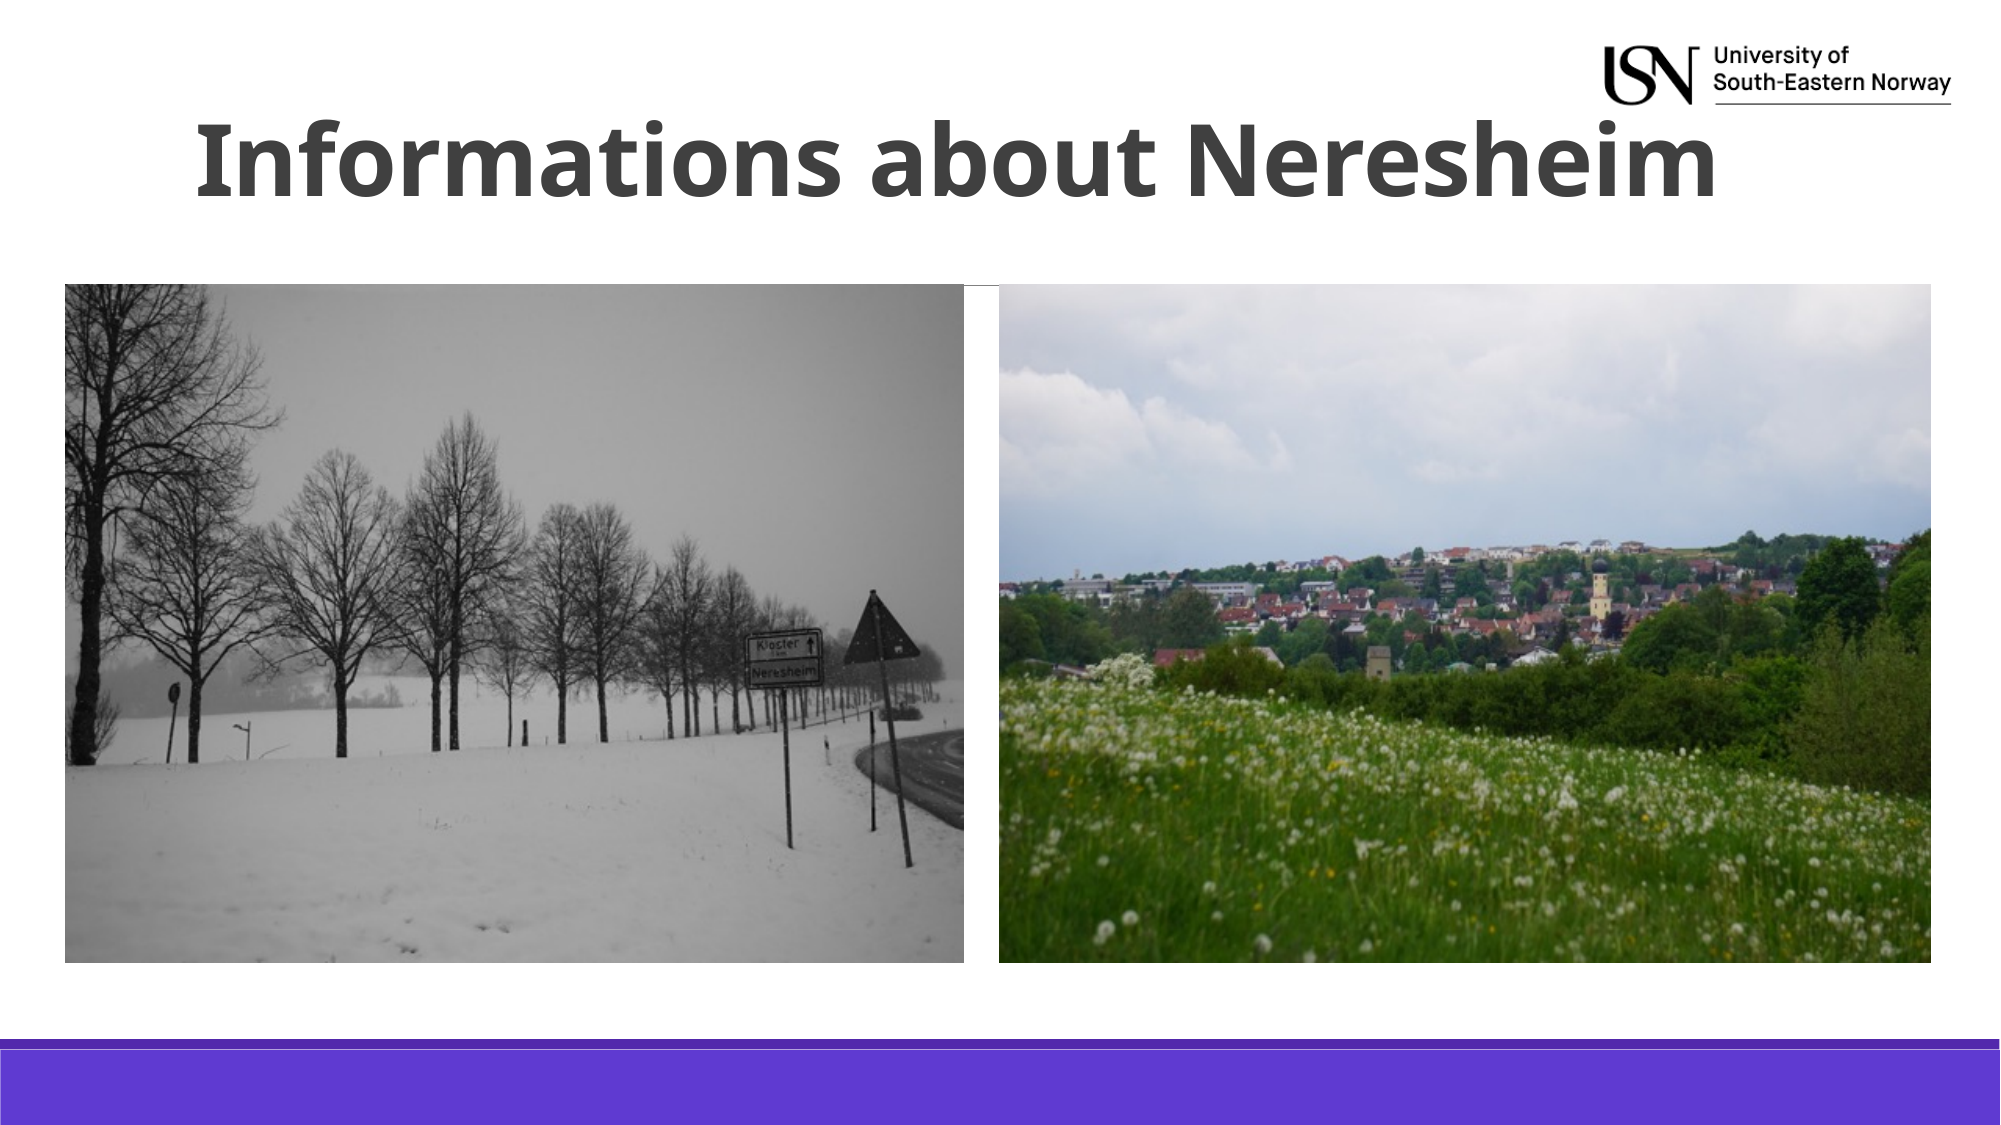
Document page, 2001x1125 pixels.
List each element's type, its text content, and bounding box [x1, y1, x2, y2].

picture [65, 284, 964, 964]
picture [1569, 10, 1980, 141]
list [999, 284, 1932, 964]
title Informations about Neresheim [180, 47, 1830, 285]
